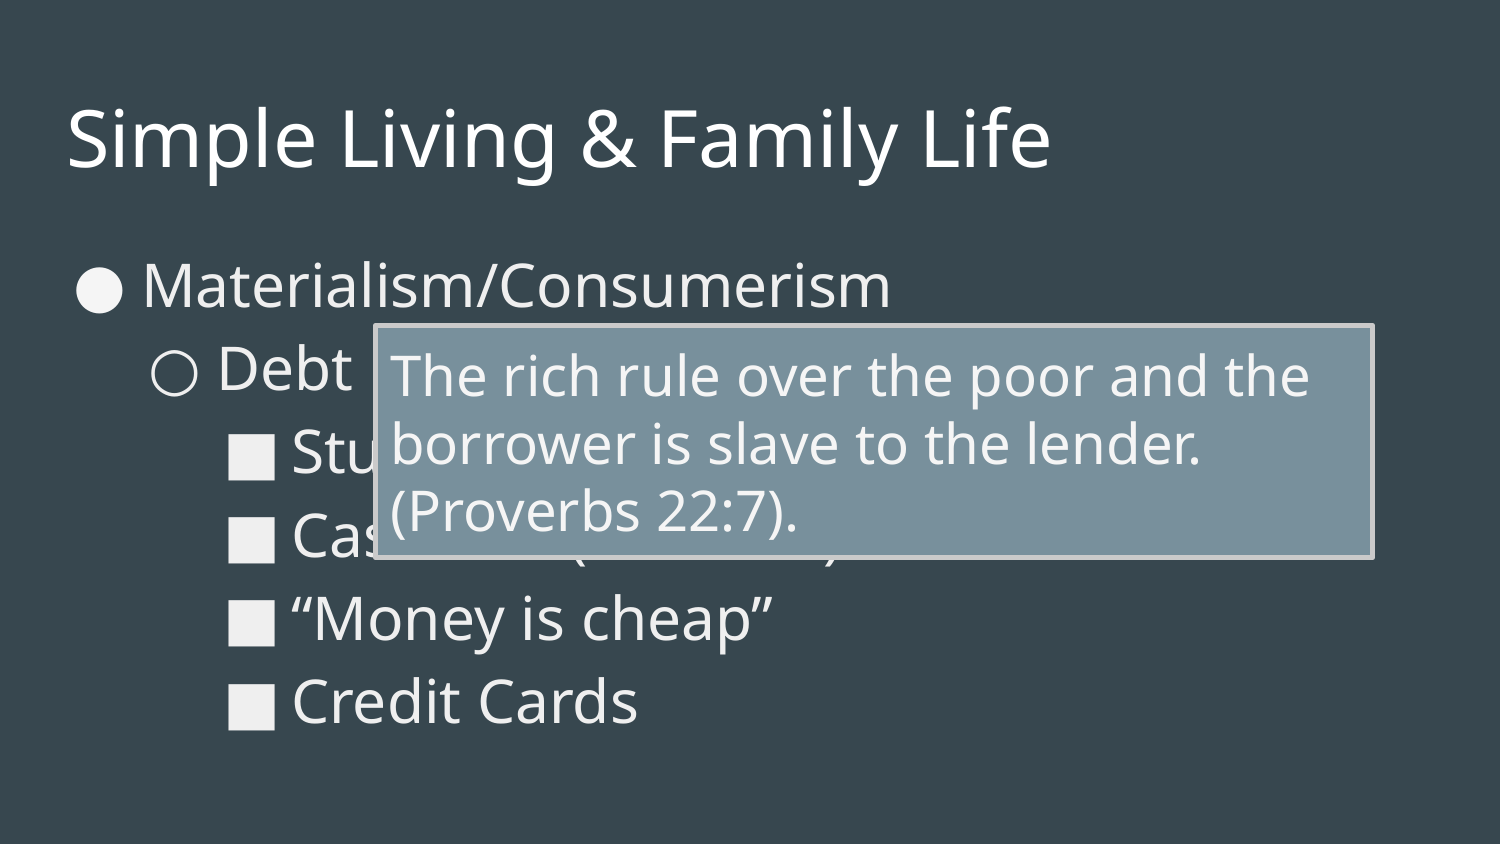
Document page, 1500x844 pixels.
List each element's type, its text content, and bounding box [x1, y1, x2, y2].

list Materialism/Consumerism Debt Student Loan Crisis Cashouts (on Refi’s) “Money is cheap” Credit Cards [51, 220, 1449, 776]
title Simple Living & Family Life [51, 72, 1449, 167]
text_box The rich rule over the poor and the borrower is slave to the lender. (Proverbs 22:7). [375, 325, 1373, 558]
